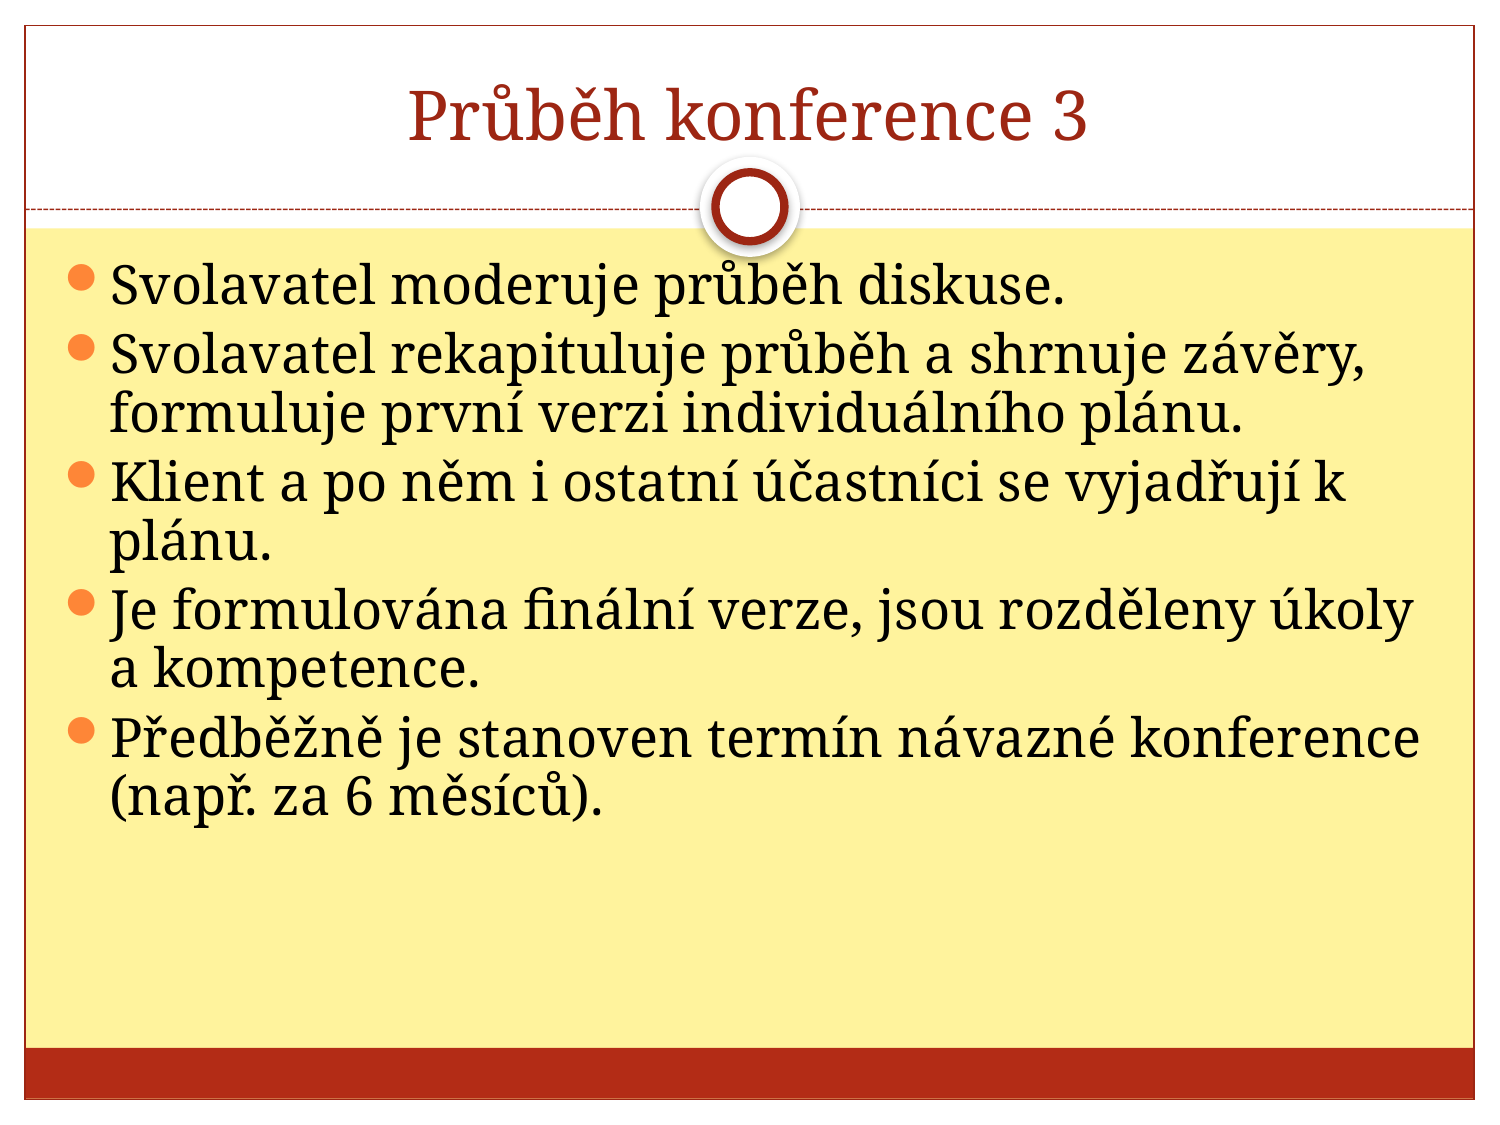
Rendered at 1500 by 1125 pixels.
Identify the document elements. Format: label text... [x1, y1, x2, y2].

list Svolavatel moderuje průběh diskuse. Svolavatel rekapituluje průběh a shrnuje závěry, formuluje první verzi individuálního plánu. Klient a po něm i ostatní účastníci se vyjadřují k plánu. Je formulována finální verze, jsou rozděleny úkoly a kompetence. Předběžně je stanoven termín návazné konference (např. za 6 měsíců). [49, 250, 1445, 1001]
title Průběh konference 3 [49, 37, 1450, 162]
text_box [537, 1024, 1013, 1100]
